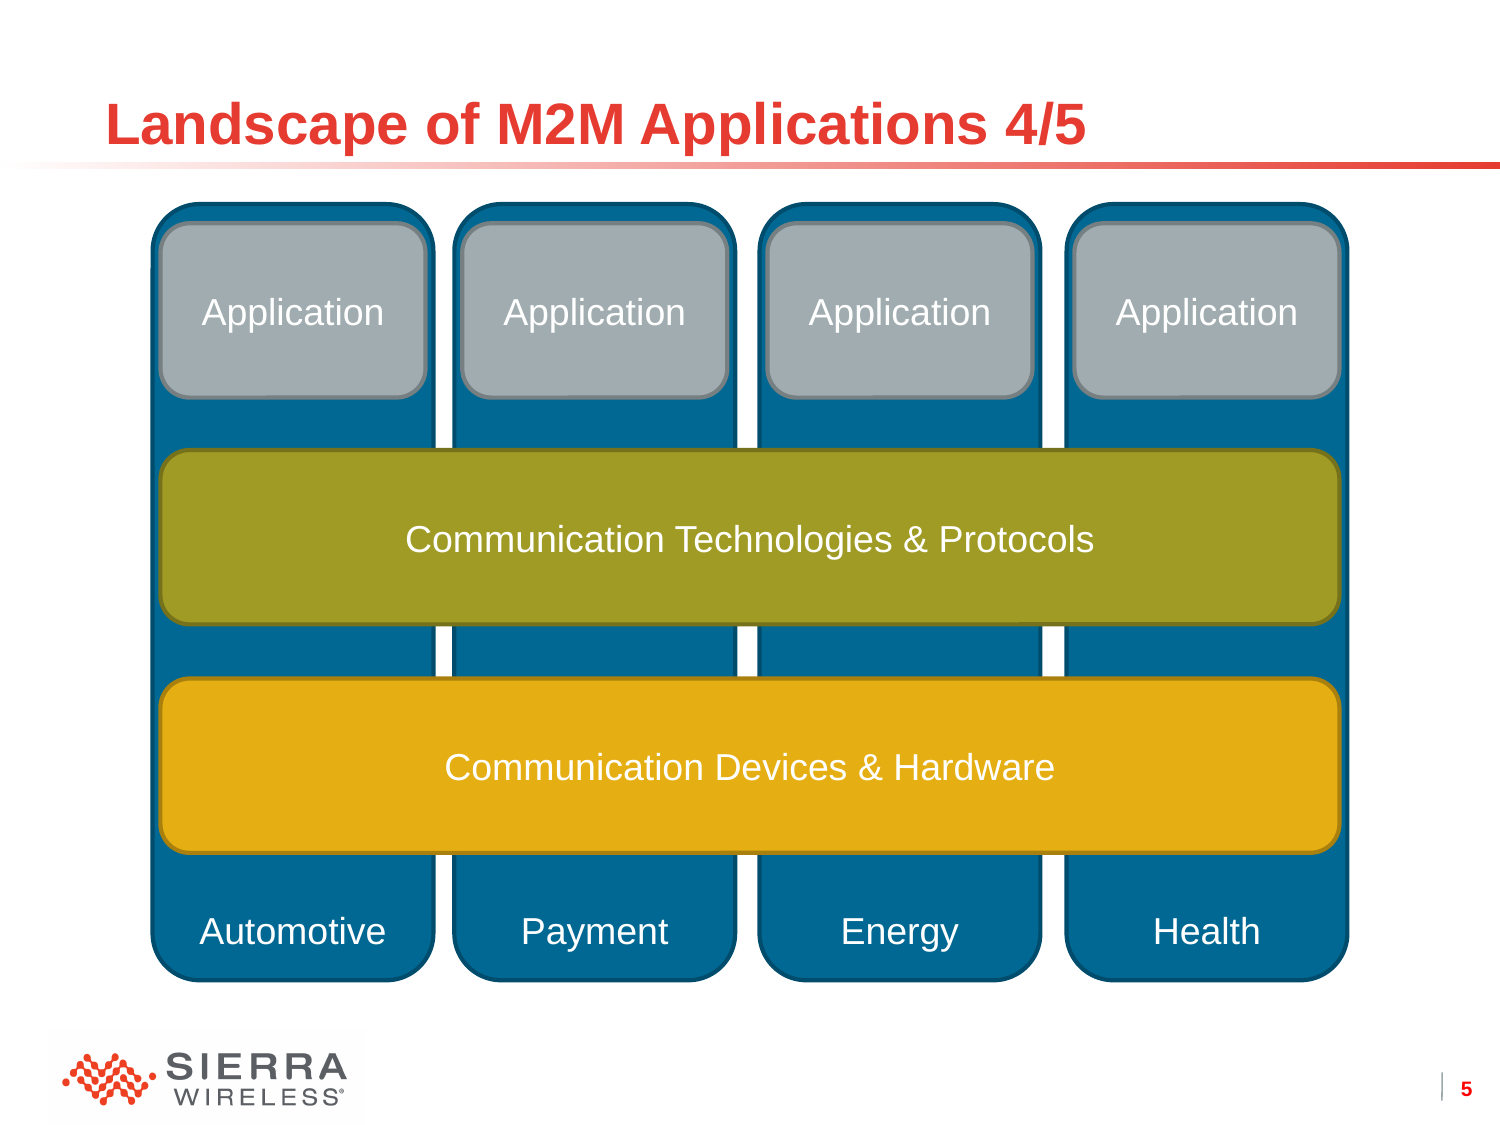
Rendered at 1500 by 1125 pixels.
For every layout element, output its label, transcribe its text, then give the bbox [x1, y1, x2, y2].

text_box Application [158, 221, 428, 400]
text_box Energy [757, 201, 1043, 447]
title Landscape of M2M Applications 4/5 [90, 38, 1425, 164]
text_box Payment [452, 855, 738, 983]
text_box Payment [452, 201, 738, 447]
text_box Energy [757, 627, 1043, 676]
text_box Application [765, 221, 1035, 400]
text_box Communication Devices & Hardware [158, 676, 1342, 855]
text_box Energy [757, 855, 1043, 983]
text_box Automotive [150, 201, 436, 983]
text_box Communication Technologies & Protocols [158, 447, 1342, 627]
text_box Health [1064, 201, 1350, 983]
picture [47, 1029, 365, 1125]
text_box Application [460, 221, 730, 400]
text_box Application [1072, 221, 1342, 400]
text_box Payment [452, 627, 738, 676]
